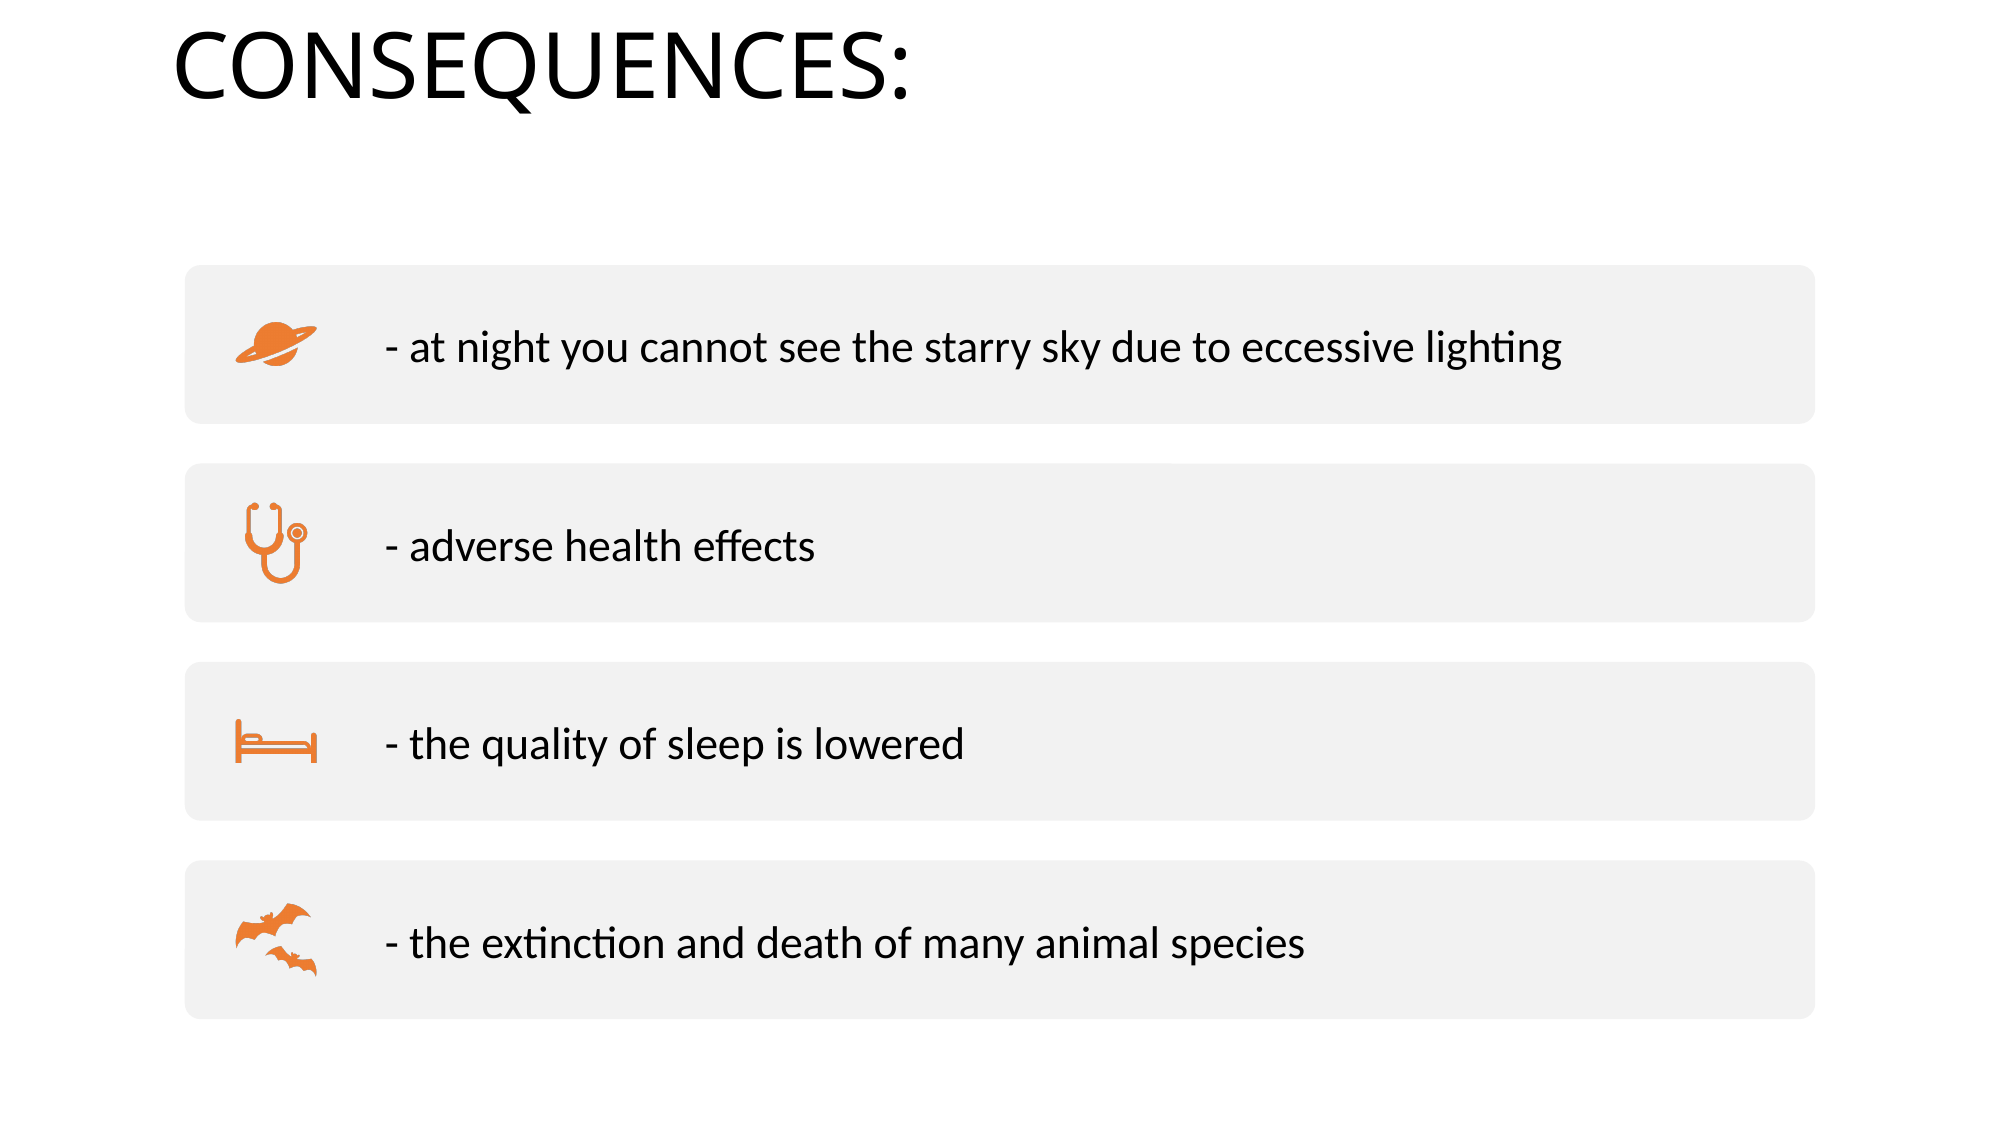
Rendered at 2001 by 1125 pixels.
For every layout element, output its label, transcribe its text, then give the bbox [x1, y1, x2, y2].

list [184, 264, 1816, 1020]
title CONSEQUENCES: [156, 0, 1882, 178]
